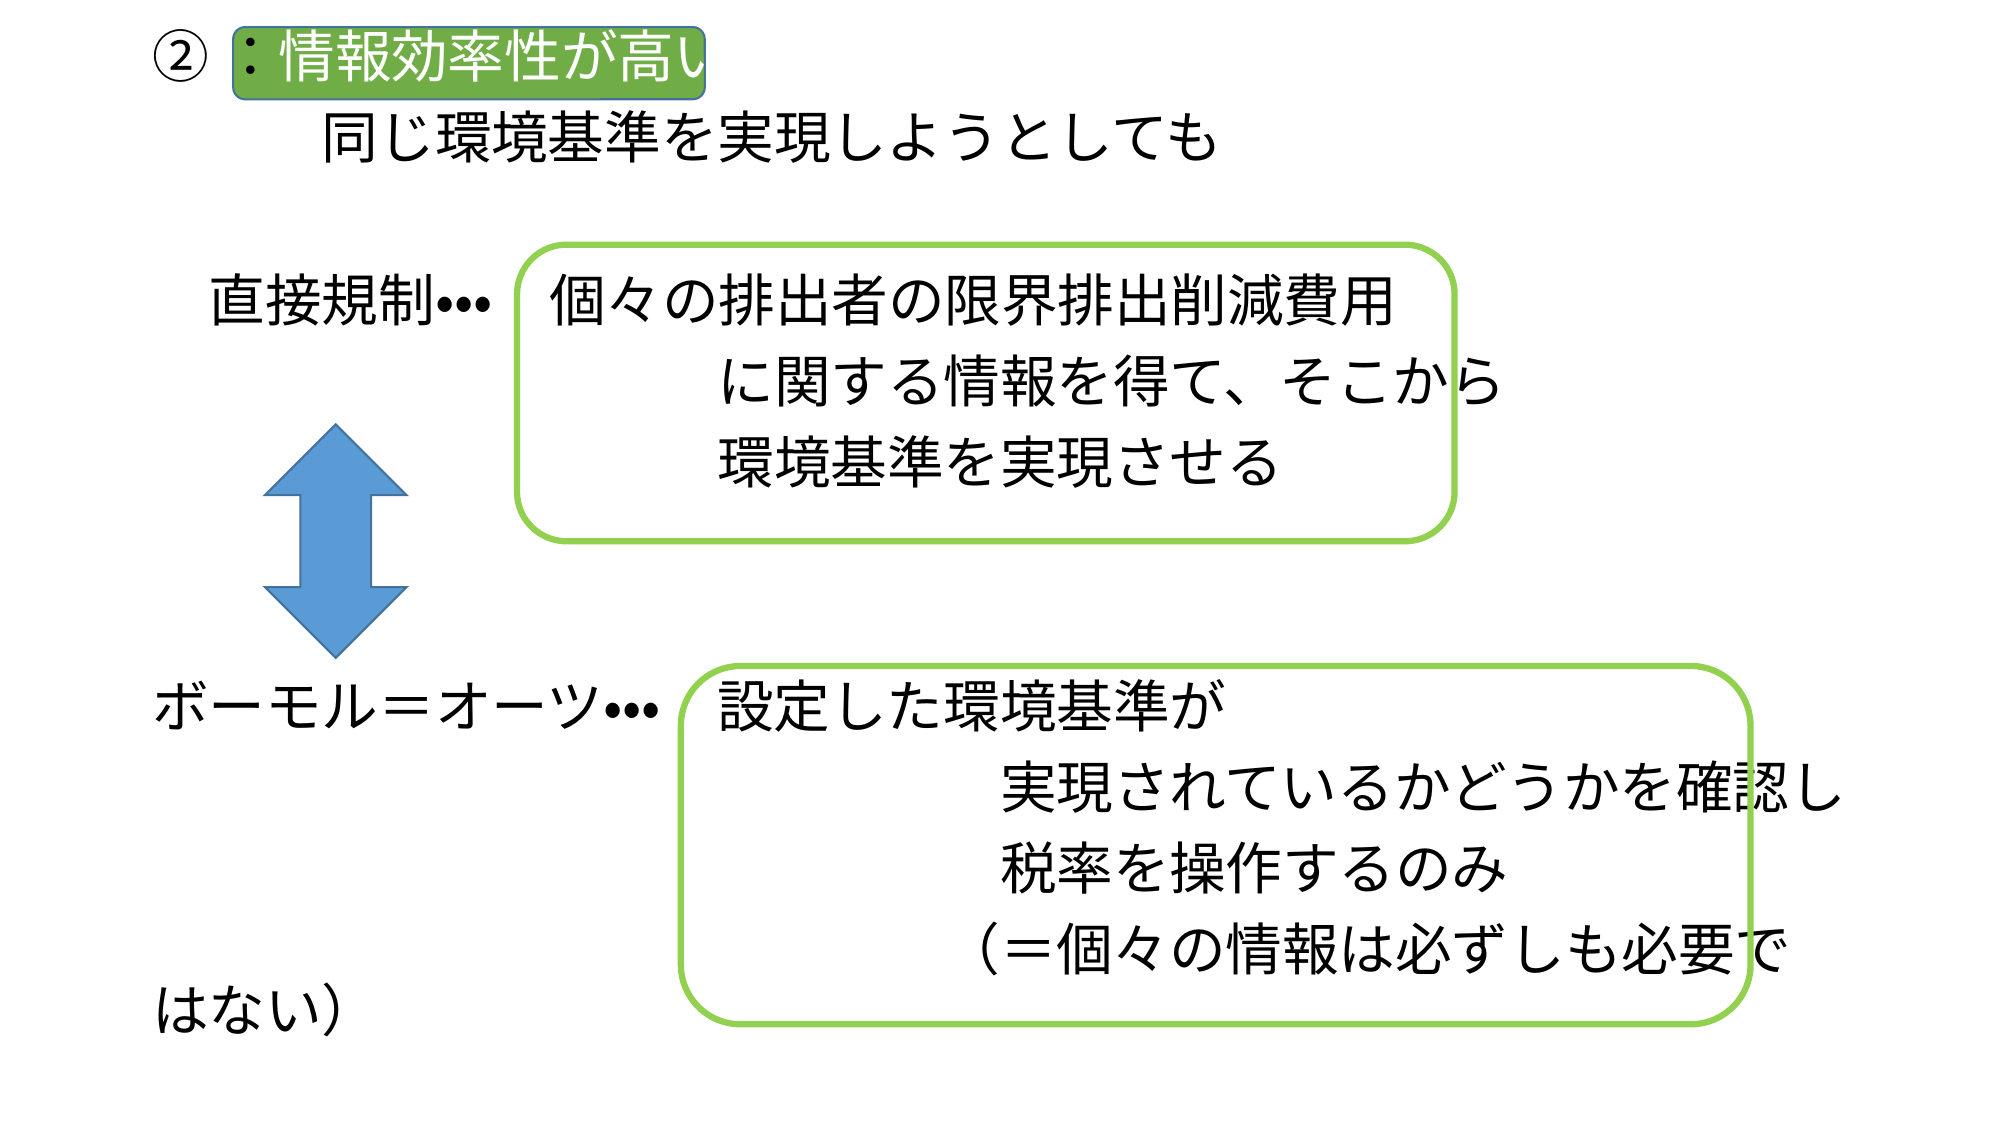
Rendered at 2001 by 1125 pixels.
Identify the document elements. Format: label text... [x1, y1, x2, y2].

text_box [515, 243, 1456, 543]
list ②：情報効率性が高い 同じ環境基準を実現しようとしても 直接規制・・・ 個々の排出者の限界排出削減費用 に関する情報を得て、そこから 環境基準を実現させる ボーモル＝オーツ・・・ 設定した環境基準が 実現されているかどうかを確認し 税率を操作するのみ （＝個々の情報は必ずしも必要ではない） [137, 21, 1863, 1112]
text_box [262, 422, 409, 660]
text_box [679, 664, 1752, 1026]
